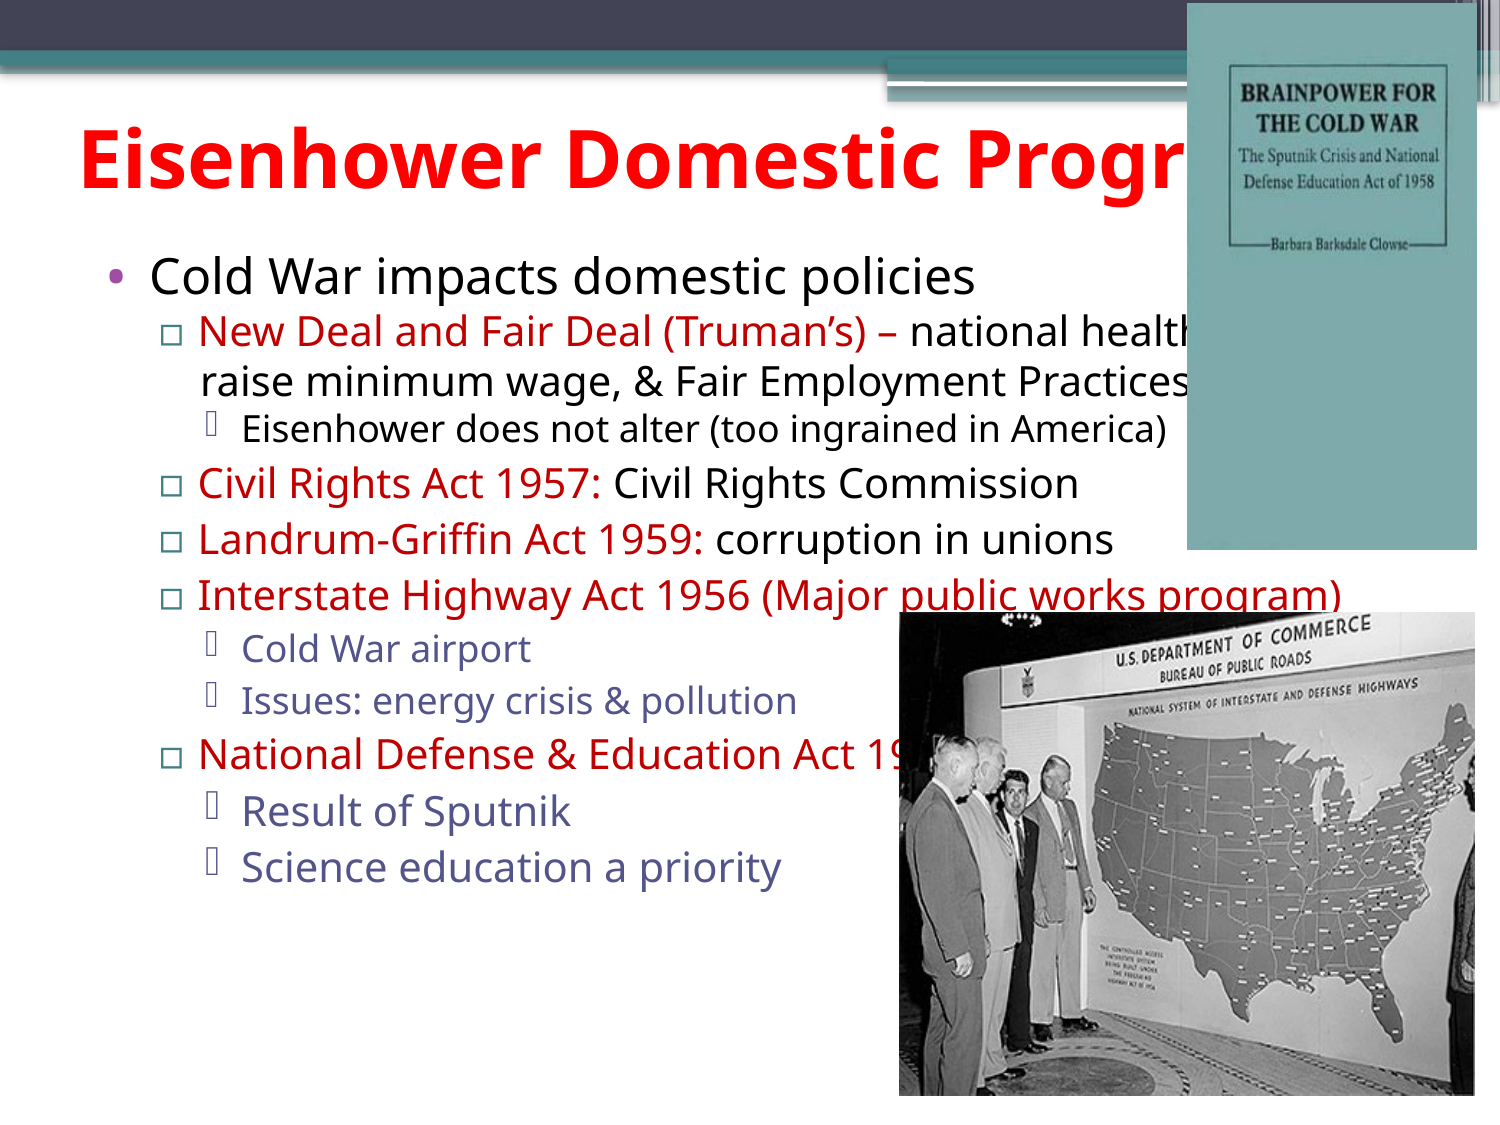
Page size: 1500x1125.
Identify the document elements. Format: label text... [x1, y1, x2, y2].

picture [899, 612, 1476, 1096]
list Cold War impacts domestic policies New Deal and Fair Deal (Truman’s) – national healthcare, raise minimum wage, & Fair Employment Practices Eisenhower does not alter (too ingrained in America) Civil Rights Act 1957: Civil Rights Commission Landrum-Griffin Act 1959: corruption in unions Interstate Highway Act 1956 (Major public works program) Cold War airport Issues: energy crisis & pollution National Defense & Education Act 1958 Result of Sputnik Science education a priority [75, 237, 1425, 1079]
title Eisenhower Domestic Programs [62, 99, 1180, 213]
picture [1187, 2, 1477, 551]
